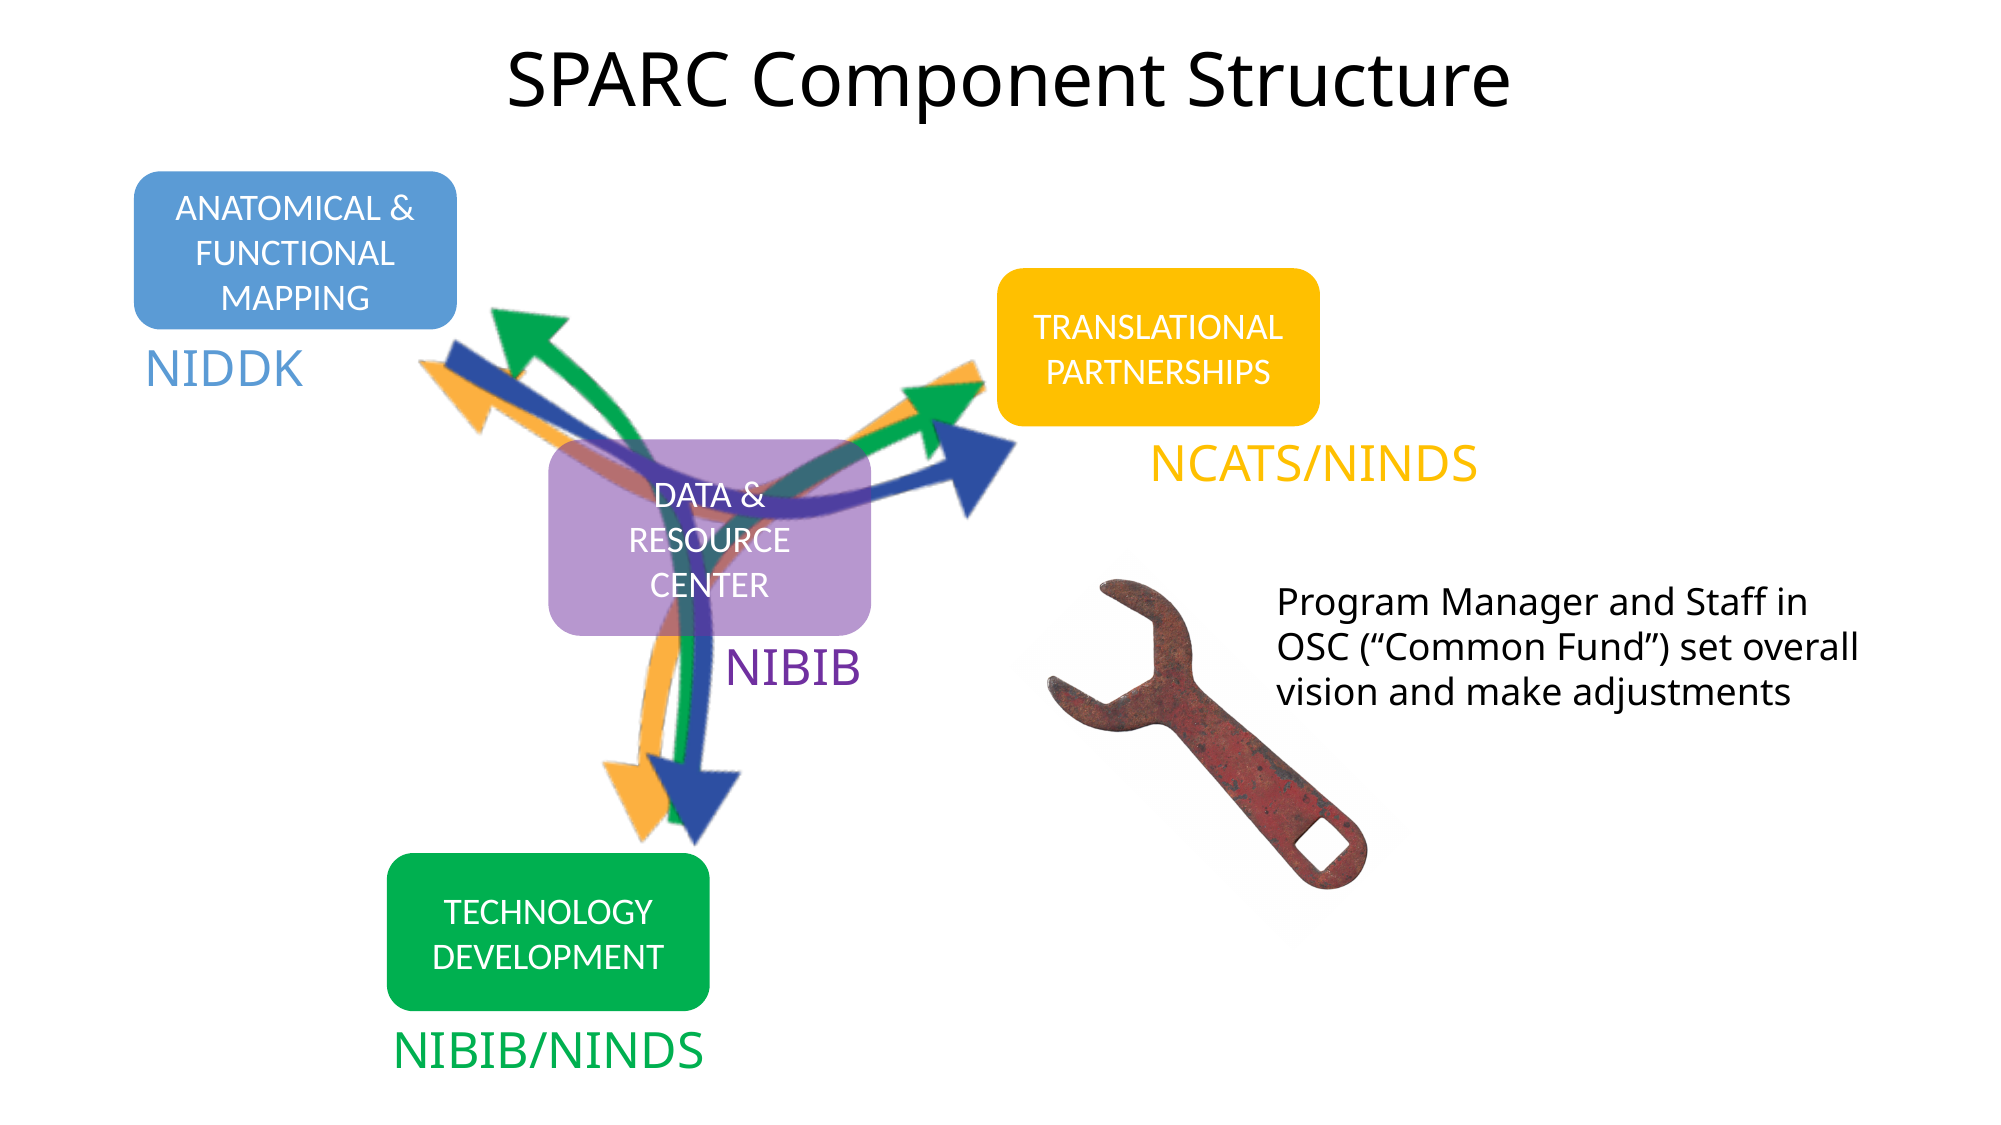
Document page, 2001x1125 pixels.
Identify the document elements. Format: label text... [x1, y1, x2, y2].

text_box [1126, 548, 1890, 949]
text_box NIBIB/NINDS [377, 1011, 720, 1086]
text_box NIDDK [130, 329, 319, 405]
title SPARC Component Structure [392, 24, 1628, 141]
text_box NCATS/NINDS [1135, 424, 1494, 500]
text_box ANATOMICAL & FUNCTIONAL MAPPING [132, 170, 446, 331]
picture [283, 141, 1126, 910]
text_box TRANSLATIONAL PARTNERSHIPS [1051, 267, 1322, 428]
text_box TECHNOLOGY DEVELOPMENT [385, 881, 711, 1011]
